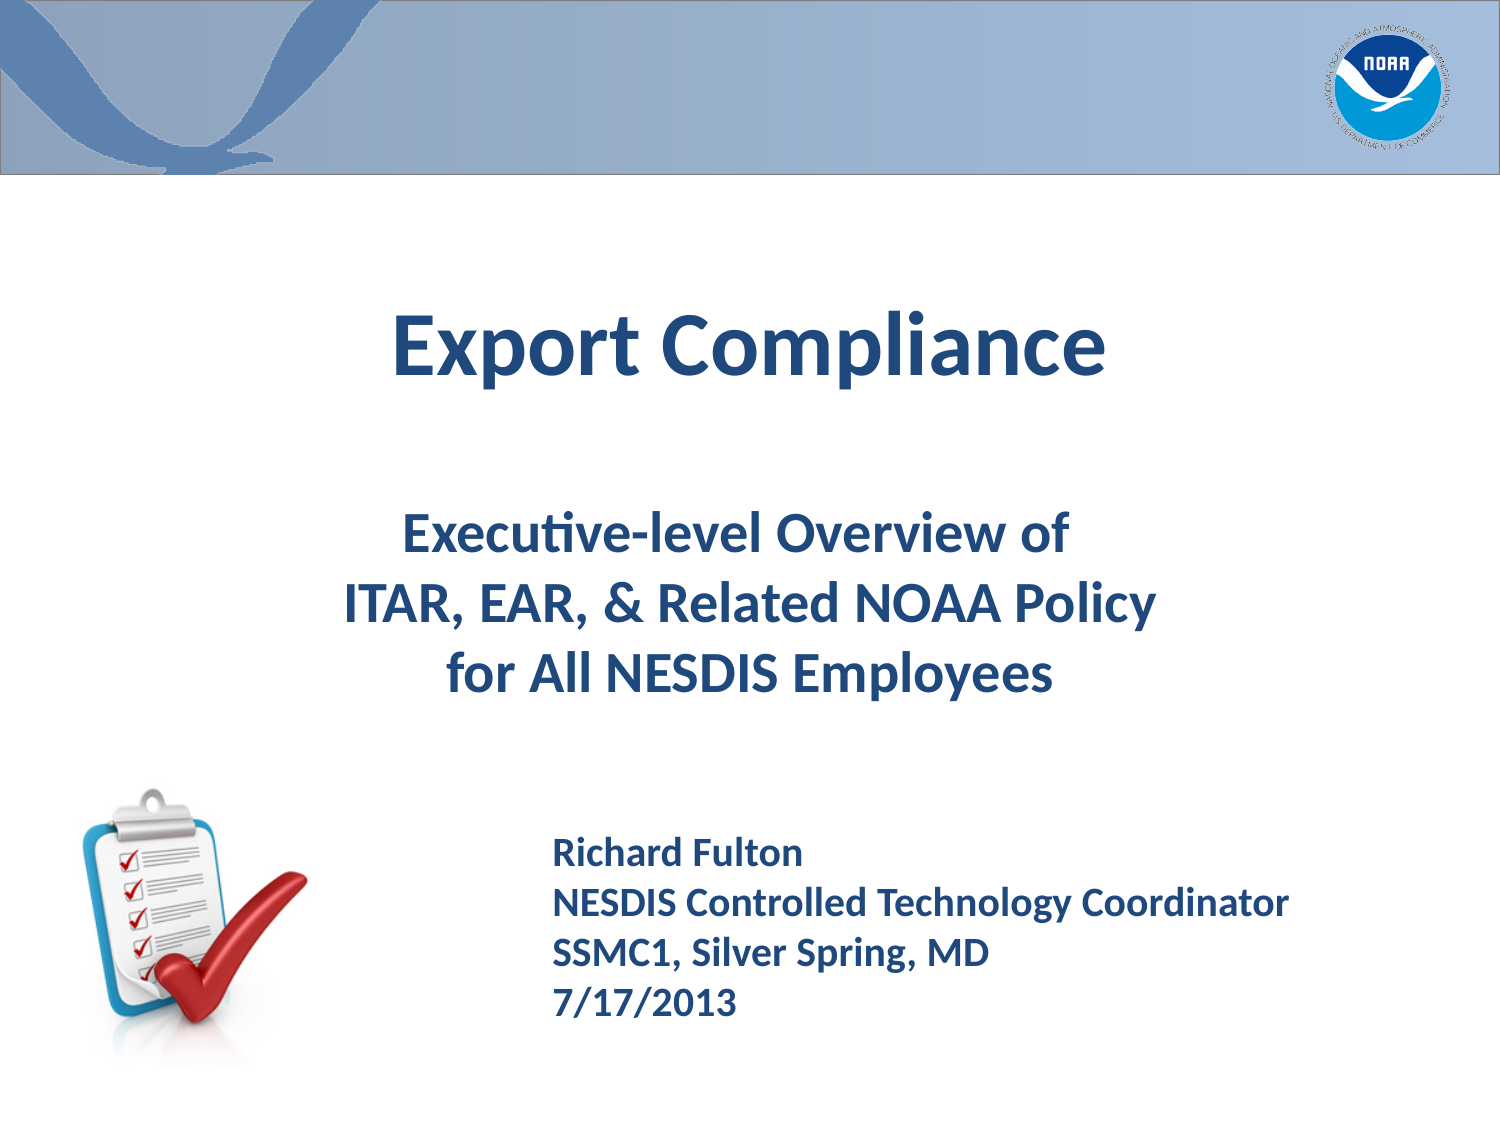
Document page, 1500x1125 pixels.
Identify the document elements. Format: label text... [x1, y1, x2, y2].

picture [49, 762, 363, 1076]
title Export Compliance Executive-level Overview of ITAR, EAR, & Related NOAA Policy for All NESDIS Employees [112, 287, 1388, 700]
text_box Richard Fulton NESDIS Controlled Technology Coordinator SSMC1, Silver Spring, MD 7/17/2013 [537, 762, 1488, 1088]
picture [1325, 25, 1450, 150]
